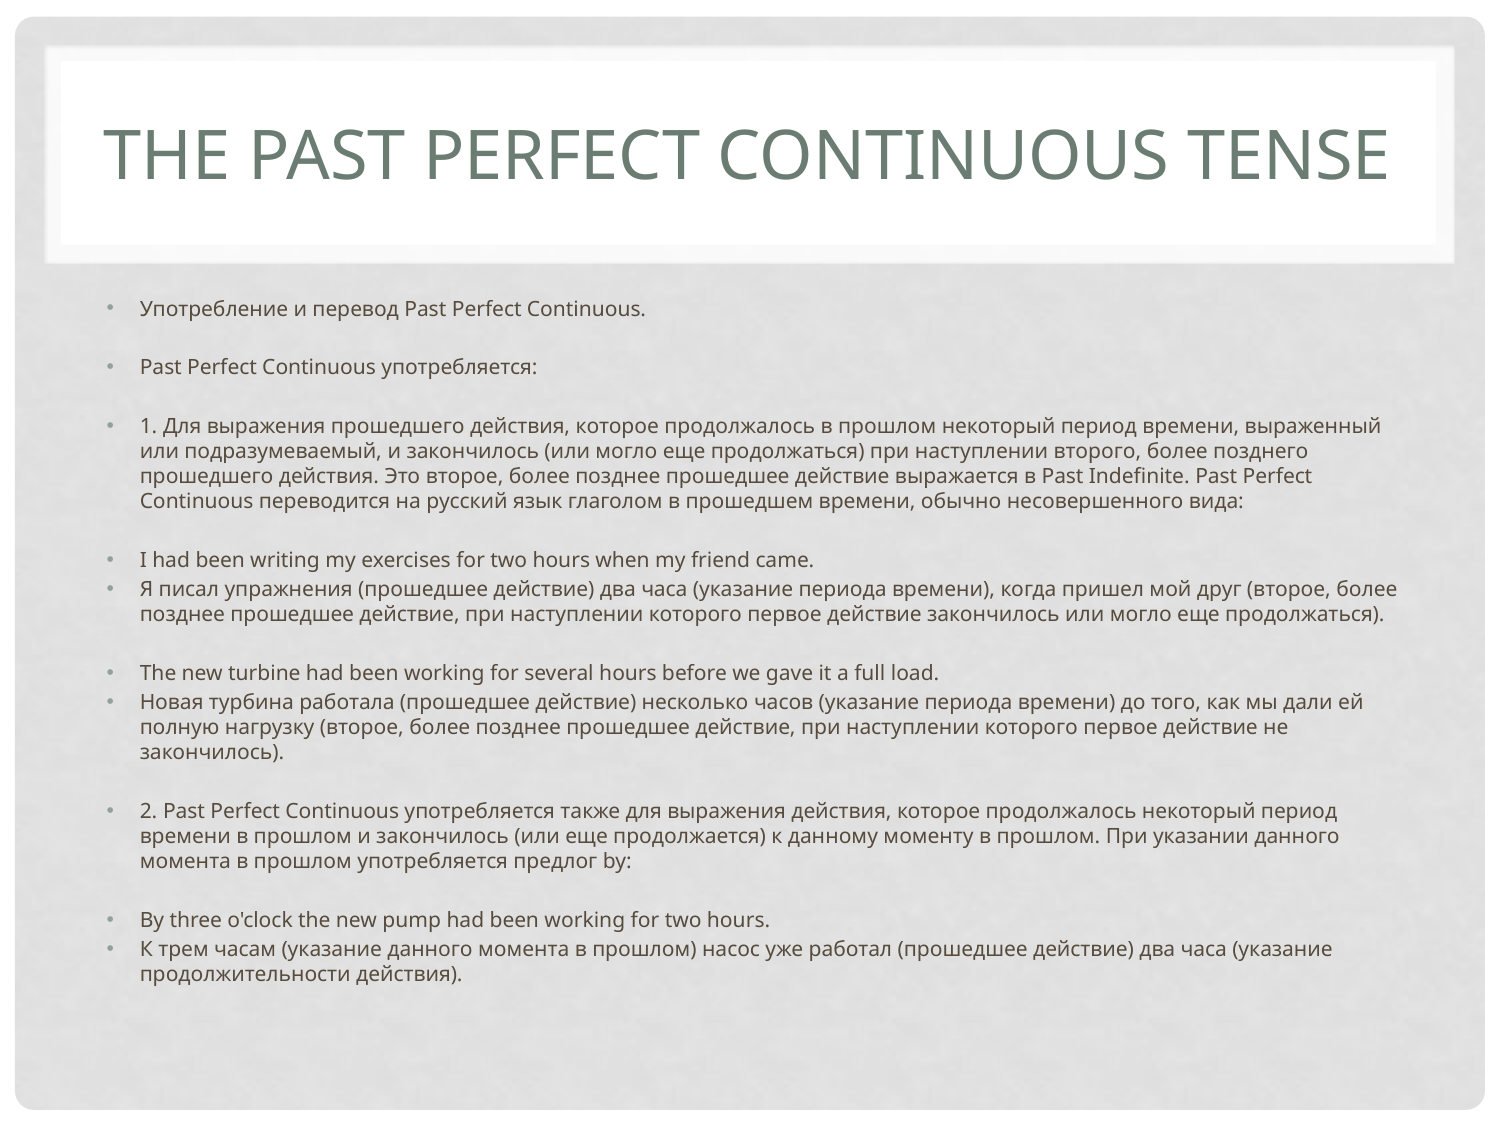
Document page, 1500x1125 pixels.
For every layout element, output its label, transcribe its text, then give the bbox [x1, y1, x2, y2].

list Употребление и перевод Past Perfect Continuous. Past Perfect Continuous употребляется: 1. Для выражения прошедшего действия, которое продолжалось в прошлом некоторый период времени, выраженный или подразумеваемый, и закончилось (или могло еще продолжаться) при наступлении второго, более позднего прошедшего действия. Это второе, более позднее прошедшее действие выражается в Past Indefinite. Past Perfect Continuous переводится на русский язык глаголом в прошедшем времени, обычно несовершенного вида: I had been writing my exercises for two hours when my friend came. Я писал упражнения (прошедшее действие) два чаca (указание периода времени), когда пришел мой друг (второе, более позднее прошедшее действие, при наступлении которого первое действие закончилось или могло еще продолжаться). The new turbine had been working for several hours before we gave it a full load. Новая турбина работала (прошедшее действие) несколько часов (указание периода времени) до того, как мы дали ей полную нагрузку (второе, более позднее прошедшее действие, при наступлении которого первое действие не закончилось). 2. Past Perfect Continuous употребляется также для выражения действия, которое продолжалось некоторый период времени в прошлом и закончилось (или еще продолжается) к данному моменту в прошлом. При указании данного момента в прошлом употребляется предлог by: By three o'clock the new pump had been working for two hours. К трем часам (указание данного момента в прошлом) насос уже работал (прошедшее действие) два часа (указание продолжительности действия). [75, 287, 1425, 1005]
title The Past Perfect Continuous Tense [69, 66, 1425, 238]
